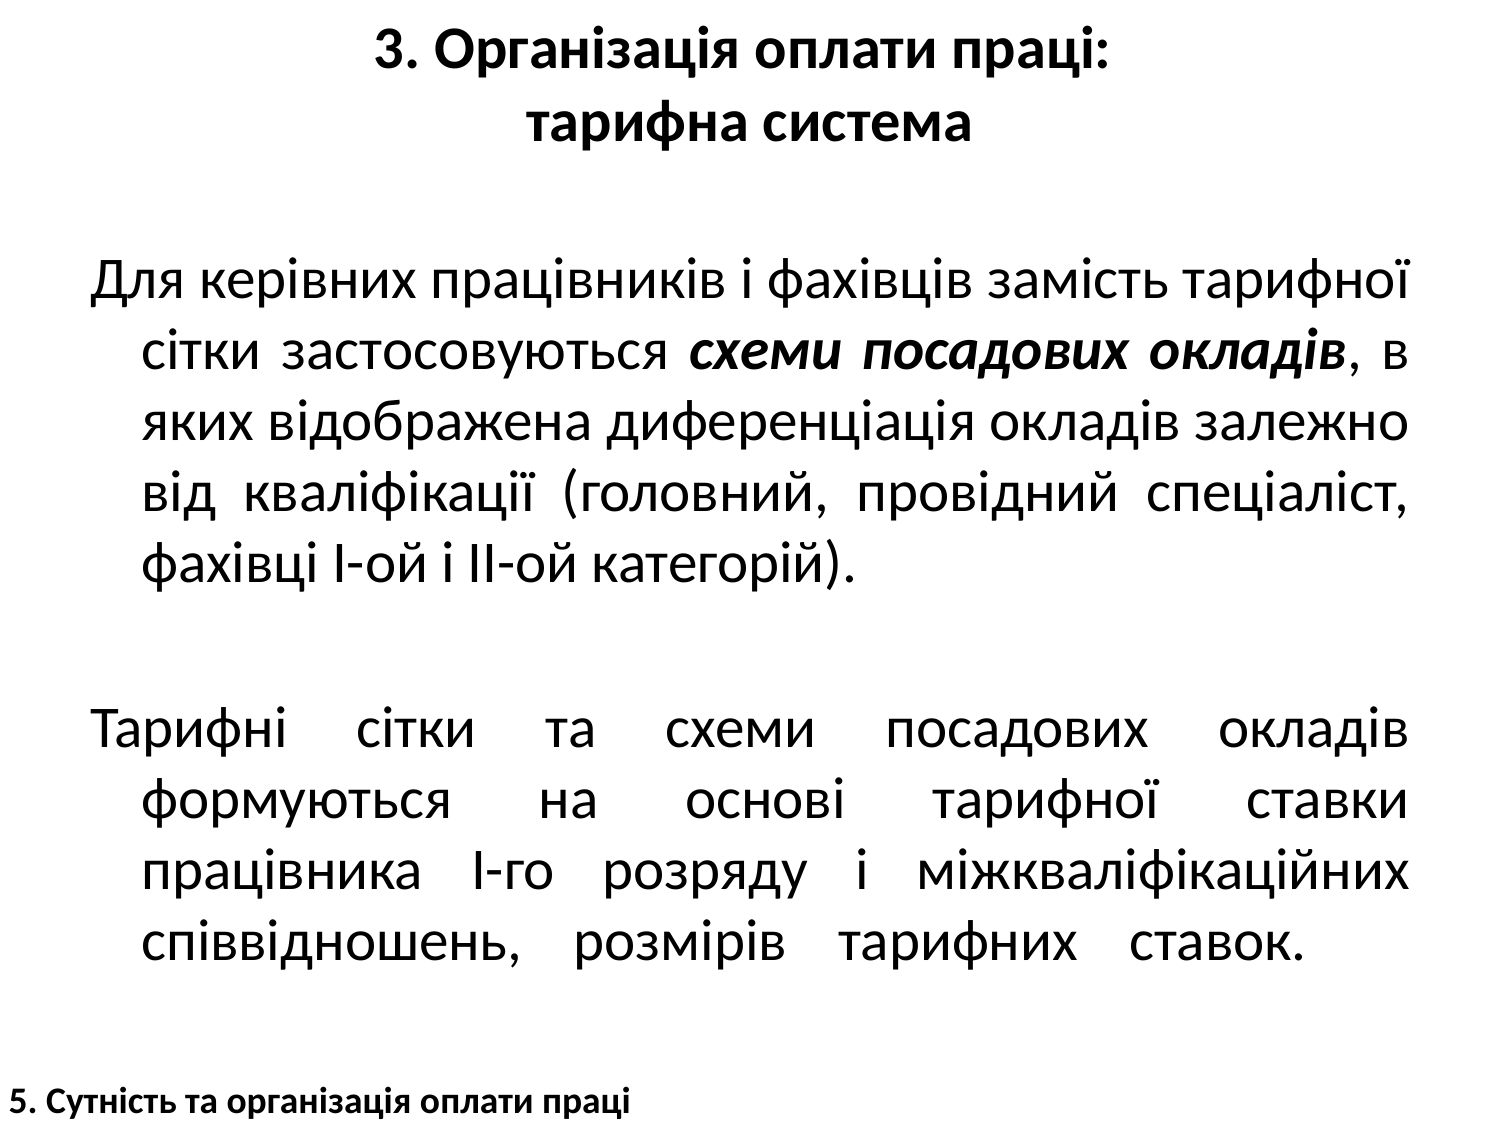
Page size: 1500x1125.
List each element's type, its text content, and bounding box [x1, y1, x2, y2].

text_box 5. Сутність та організація оплати праці [0, 1068, 1377, 1125]
title 3. Організація оплати праці: тарифна система [75, 0, 1425, 161]
list Для керівних працівників і фахівців замість тарифної сітки застосовуються схеми посадових окладів, в яких відображена диференціація окладів залежно від кваліфікації (головний, провідний спеціаліст, фахівці I-ой і II-ой категорій). Тарифні сітки та схеми посадових окладів формуються на основі тарифної ставки працівника I-го розряду і міжкваліфікаційних співвідношень, розмірів тарифних ставок. [75, 231, 1425, 1083]
